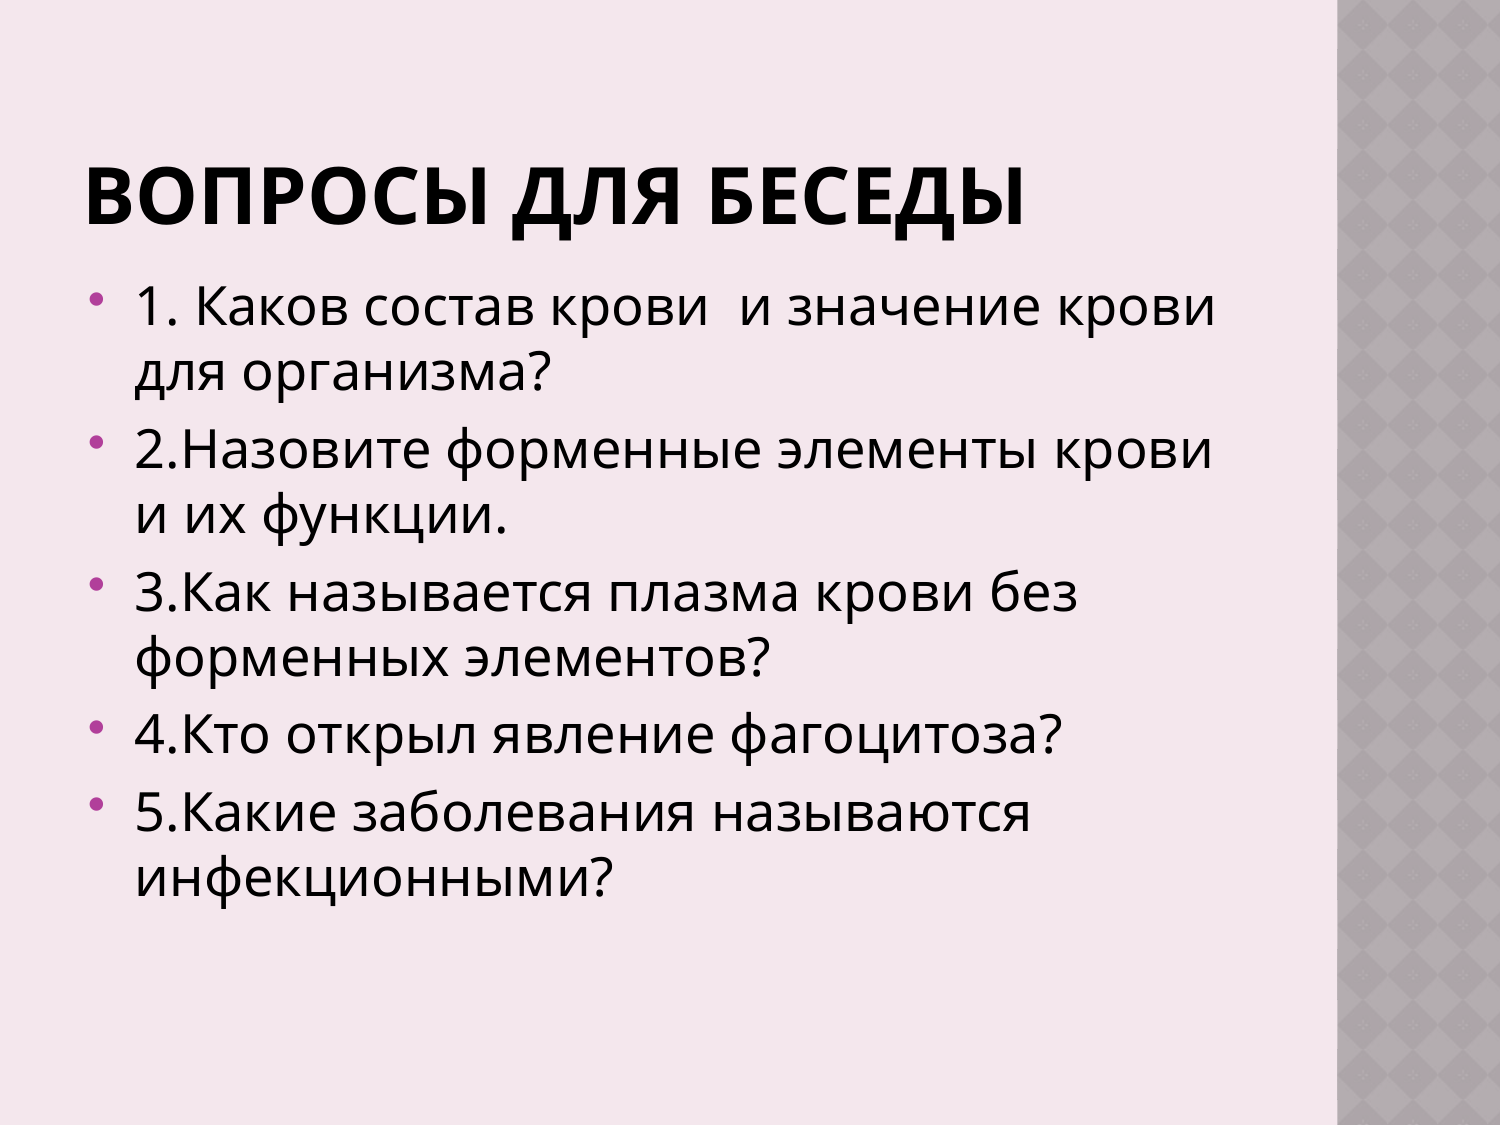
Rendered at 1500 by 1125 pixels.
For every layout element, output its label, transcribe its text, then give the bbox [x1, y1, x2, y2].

title Вопросы для беседы [75, 52, 1263, 240]
list 1. Каков состав крови и значение крови для организма? 2.Назовите форменные элементы крови и их функции. 3.Как называется плазма крови без форменных элементов? 4.Кто открыл явление фагоцитоза? 5.Какие заболевания называются инфекционными? [75, 264, 1263, 1059]
